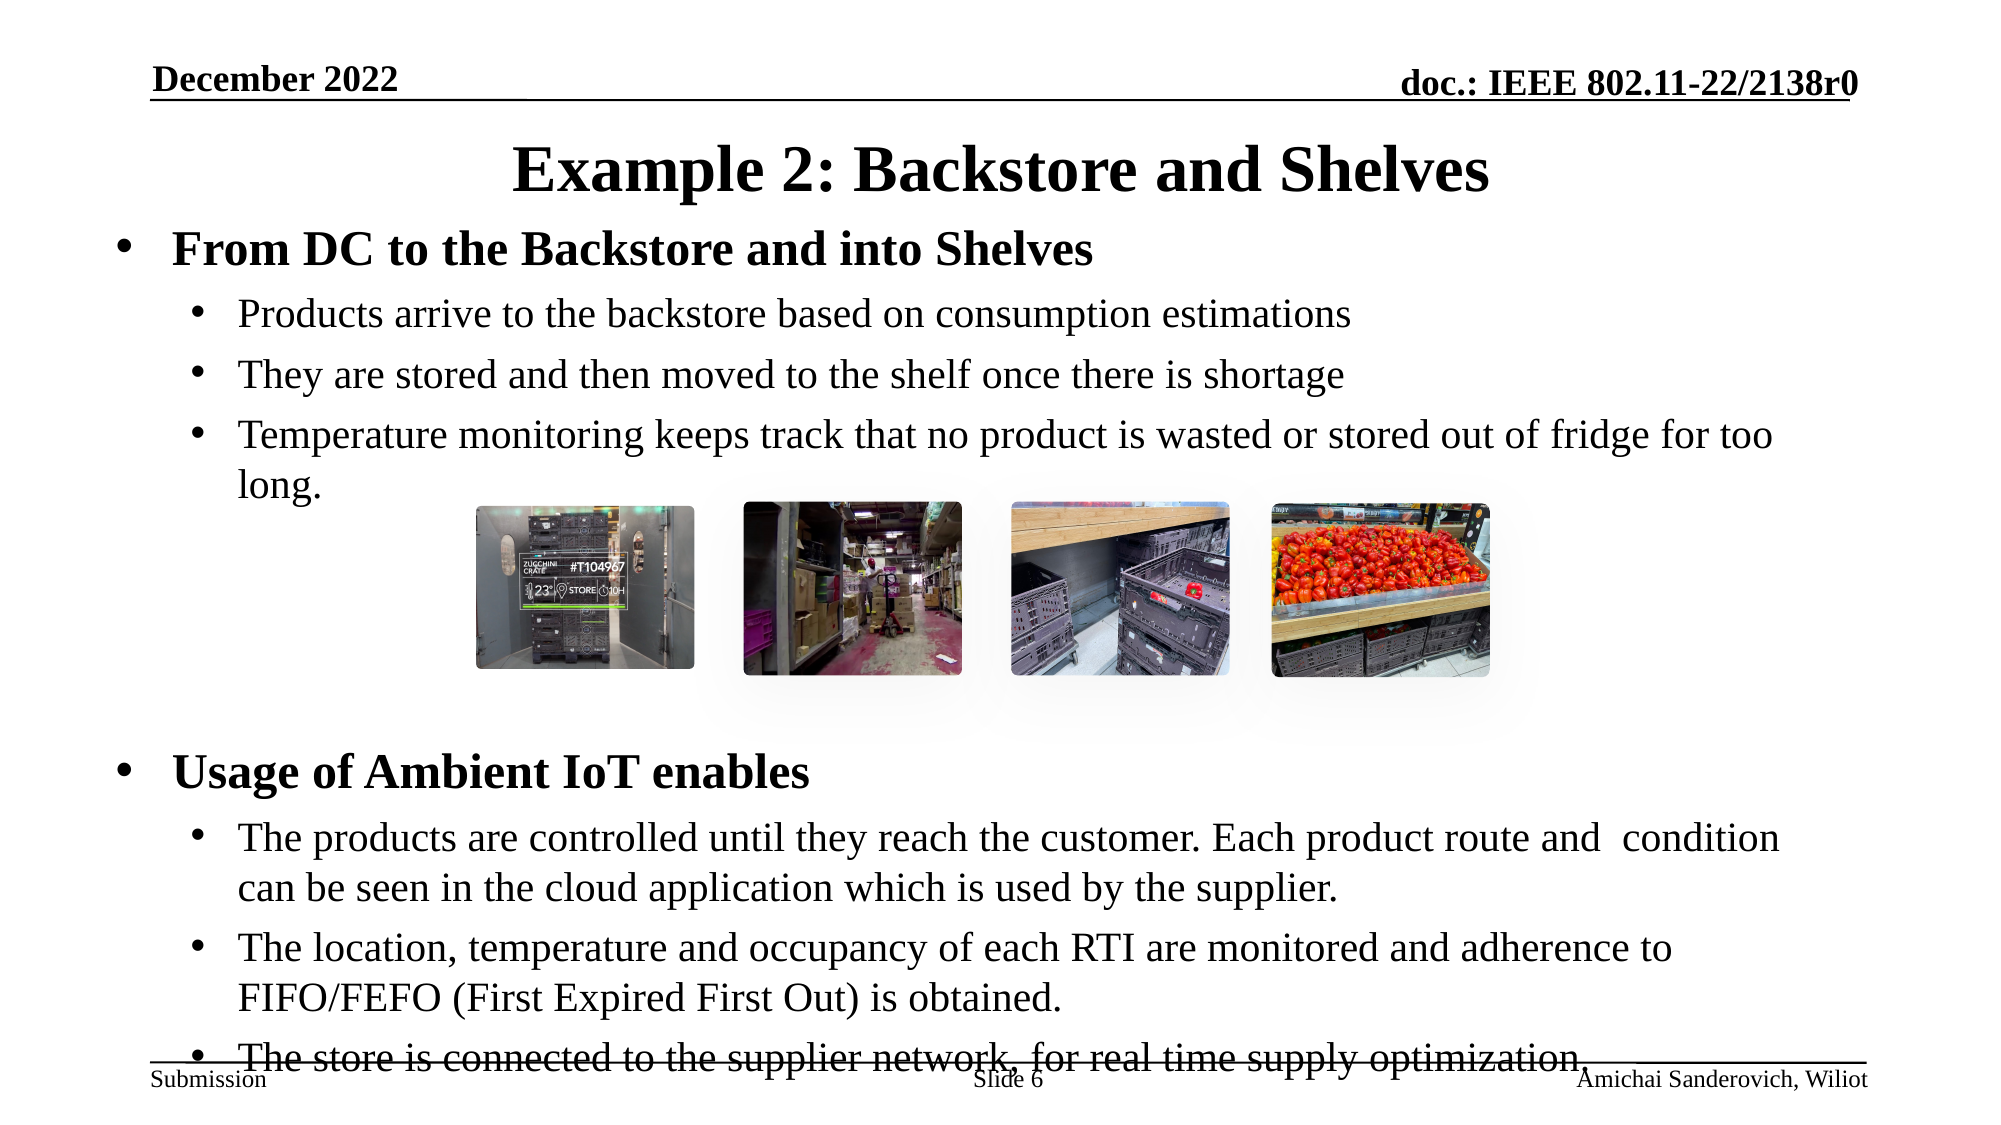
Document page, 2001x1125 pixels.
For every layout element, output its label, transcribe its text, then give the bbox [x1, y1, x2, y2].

slide_number Slide 6 [950, 1061, 1067, 1123]
picture [475, 505, 695, 670]
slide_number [152, 54, 563, 100]
picture [743, 501, 963, 676]
title Example 2: Backstore and Shelves [152, 76, 1853, 253]
picture [1271, 503, 1490, 678]
list From DC to the Backstore and into Shelves Products arrive to the backstore based on consumption estimations They are stored and then moved to the shelf once there is shortage Temperature monitoring keeps track that no product is wasted or stored out of fridge for too long. Usage of Ambient IoT enables The products are controlled until they reach the customer. Each product route and condition can be seen in the cloud application which is used by the supplier. The location, temperature and occupancy of each RTI are monitored and adherence to FIFO/FEFO (First Expired First Out) is obtained. The store is connected to the supplier network, for real time supply optimization. [100, 207, 1801, 884]
footer Amichai Sanderovich, Wiliot [1171, 1061, 1869, 1093]
picture [1011, 501, 1230, 676]
